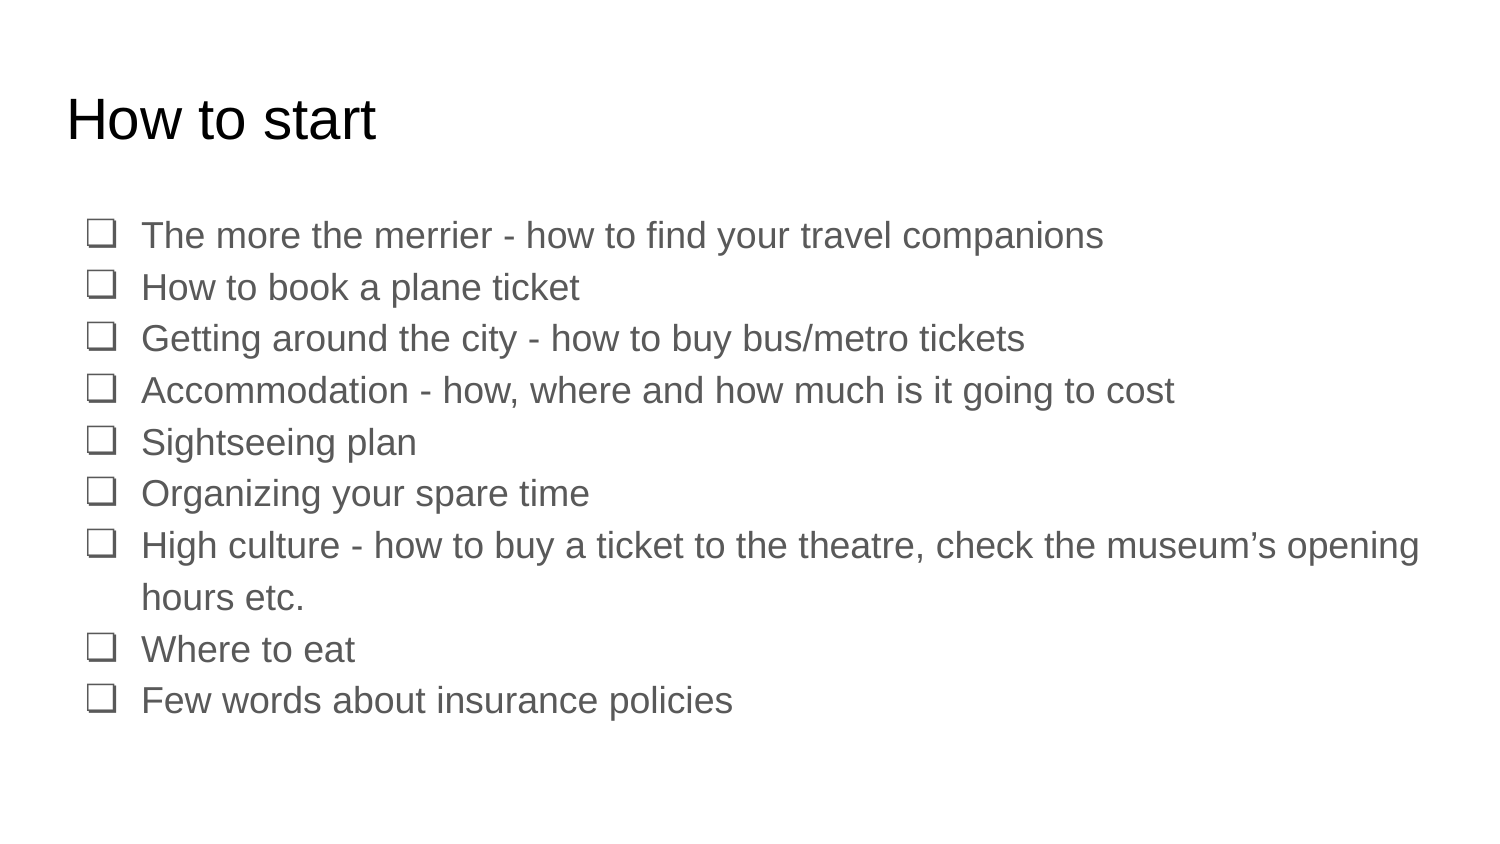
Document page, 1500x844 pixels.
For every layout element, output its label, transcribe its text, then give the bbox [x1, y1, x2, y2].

title How to start [51, 66, 1449, 161]
list The more the merrier - how to find your travel companions How to book a plane ticket Getting around the city - how to buy bus/metro tickets Accommodation - how, where and how much is it going to cost Sightseeing plan Organizing your spare time High culture - how to buy a ticket to the theatre, check the museum’s opening hours etc. Where to eat Few words about insurance policies [51, 189, 1449, 750]
